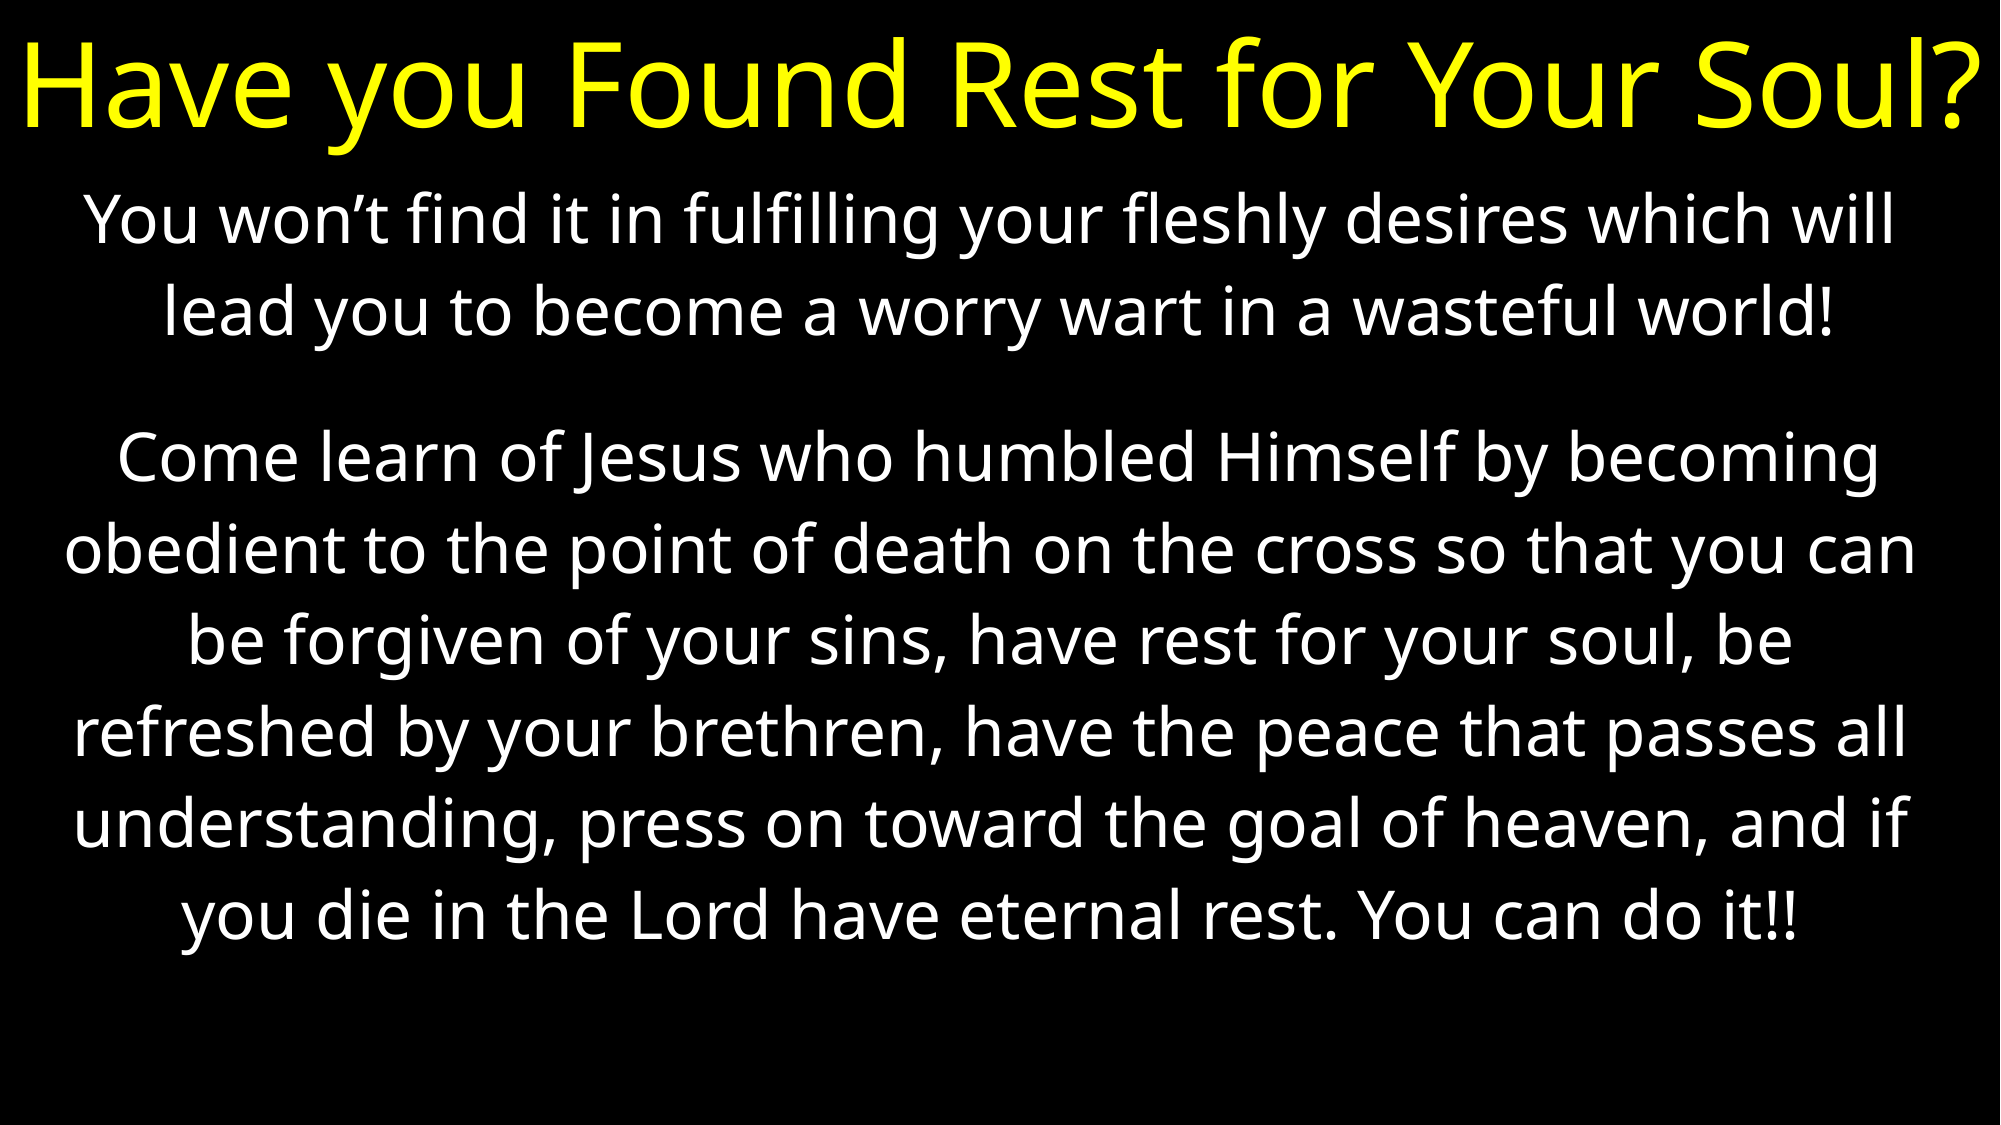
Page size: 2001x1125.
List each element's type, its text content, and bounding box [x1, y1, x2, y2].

title Have you Found Rest for Your Soul? [0, 0, 2000, 177]
list You won’t find it in fulfilling your fleshly desires which will lead you to become a worry wart in a wasteful world! Come learn of Jesus who humbled Himself by becoming obedient to the point of death on the cross so that you can be forgiven of your sins, have rest for your soul, be refreshed by your brethren, have the peace that passes all understanding, press on toward the goal of heaven, and if you die in the Lord have eternal rest. You can do it!! [0, 177, 2000, 1125]
